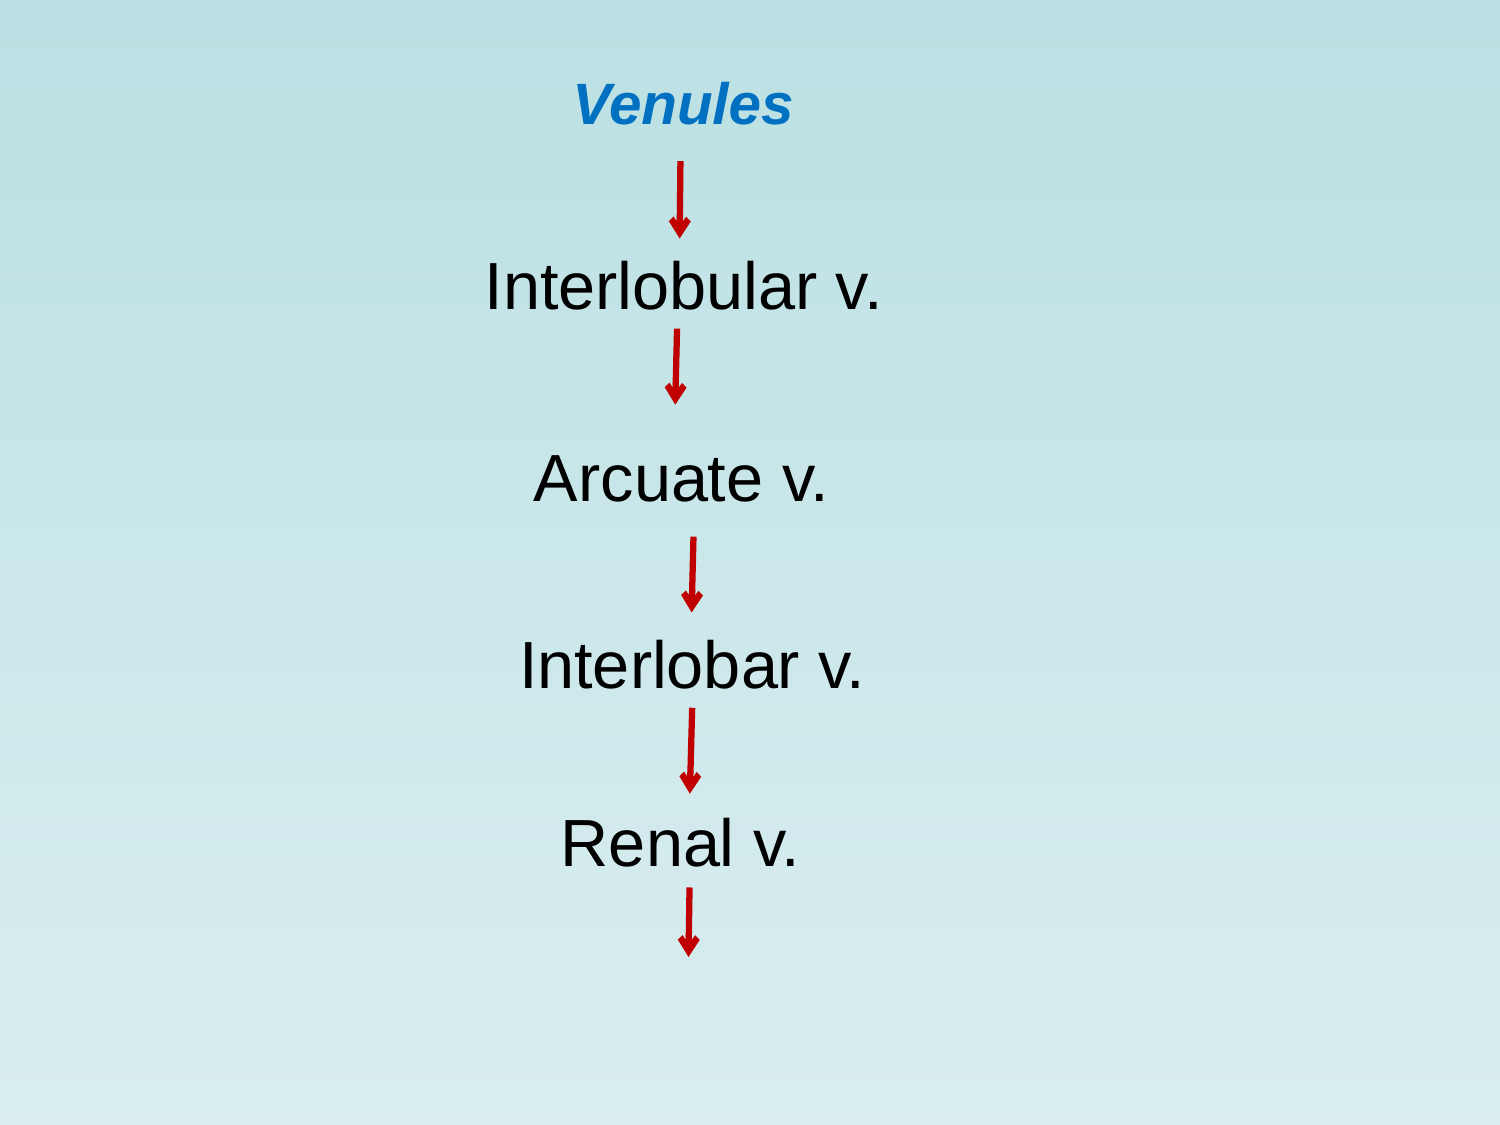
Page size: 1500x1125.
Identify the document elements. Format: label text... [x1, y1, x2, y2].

text_box Arcuate v. [519, 427, 887, 523]
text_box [647, 749, 735, 753]
text_box Venules [557, 58, 844, 144]
text_box Interlobular v. [470, 235, 925, 331]
text_box Interlobar v. [504, 615, 918, 710]
text_box Renal v. [546, 792, 853, 888]
